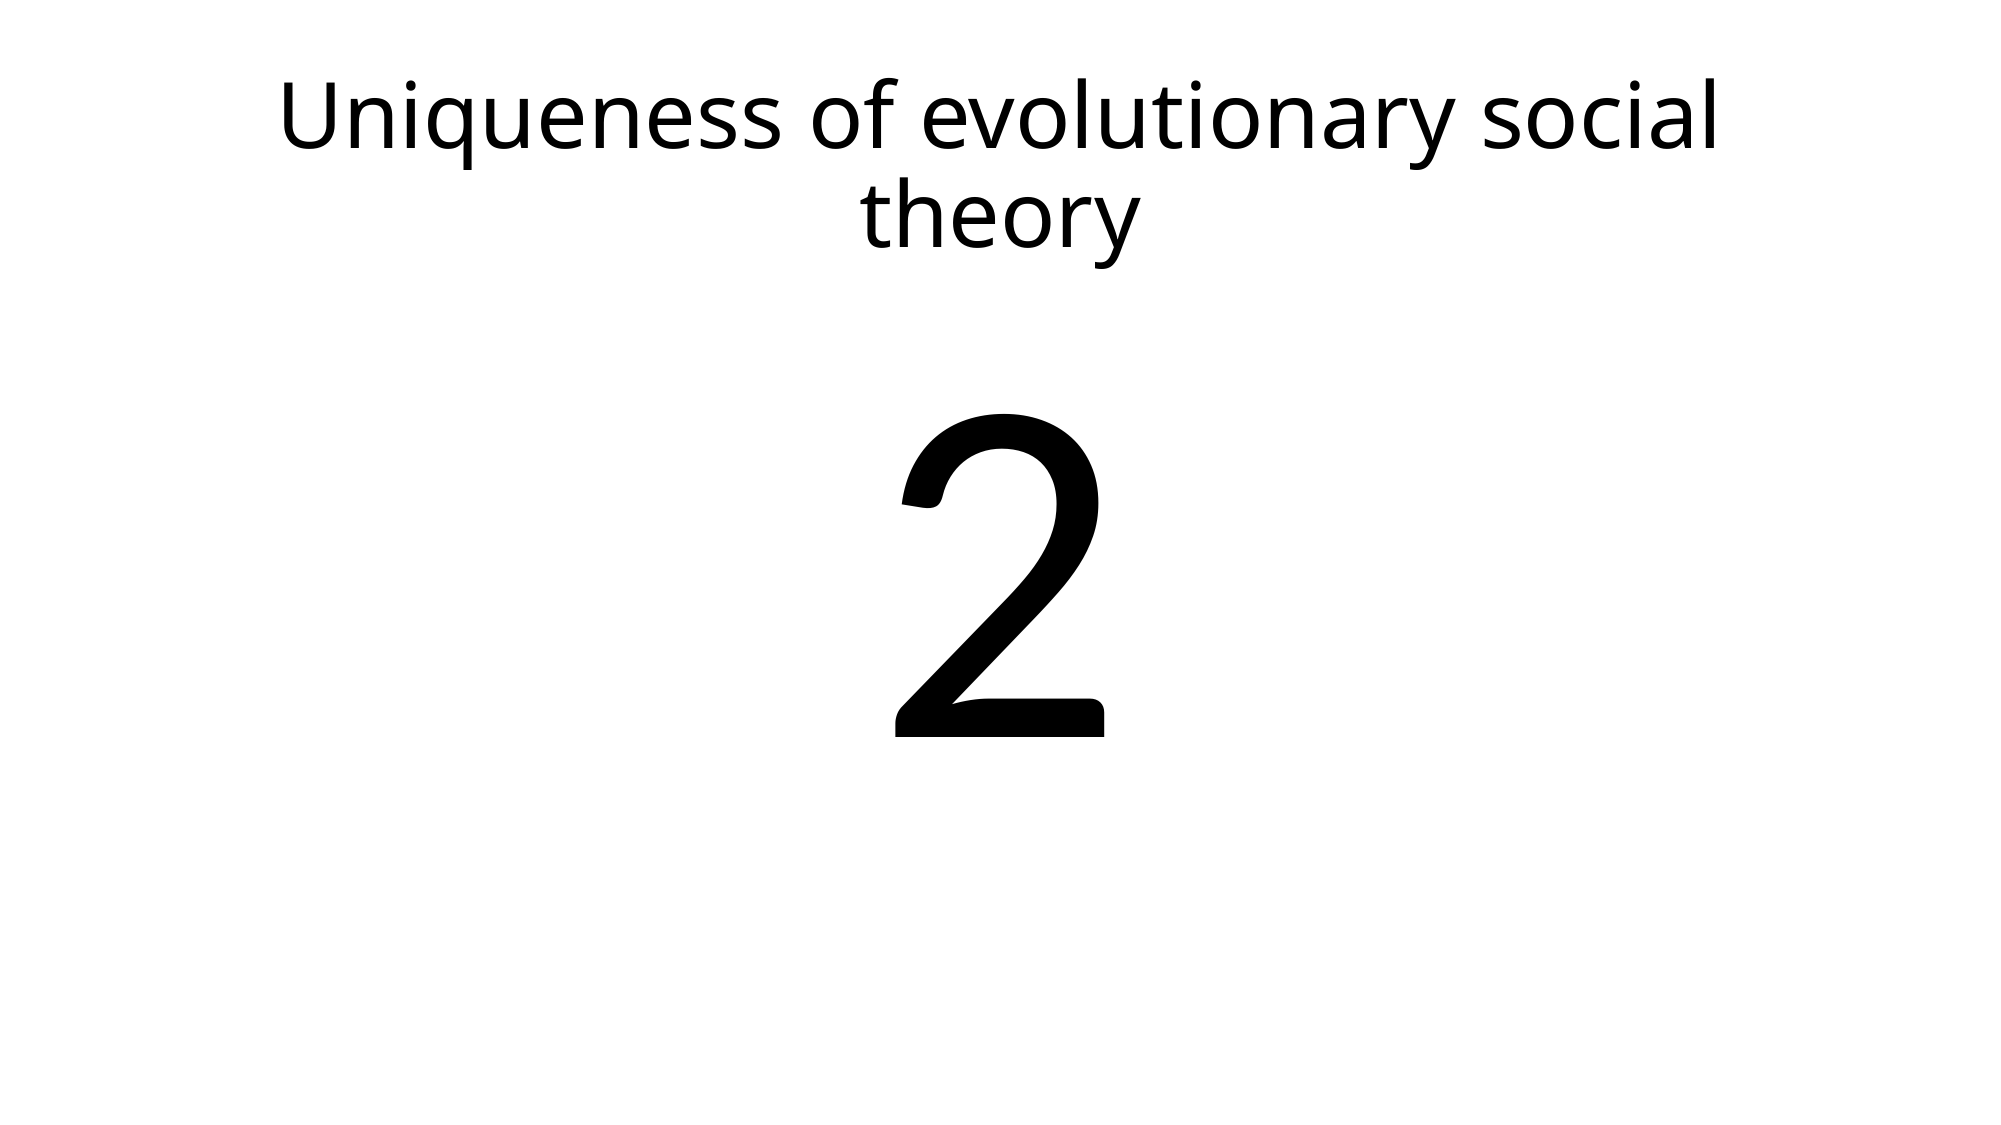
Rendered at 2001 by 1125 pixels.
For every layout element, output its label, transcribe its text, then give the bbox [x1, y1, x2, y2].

list 2 [137, 299, 1863, 1014]
title Uniqueness of evolutionary social theory [137, 59, 1863, 278]
